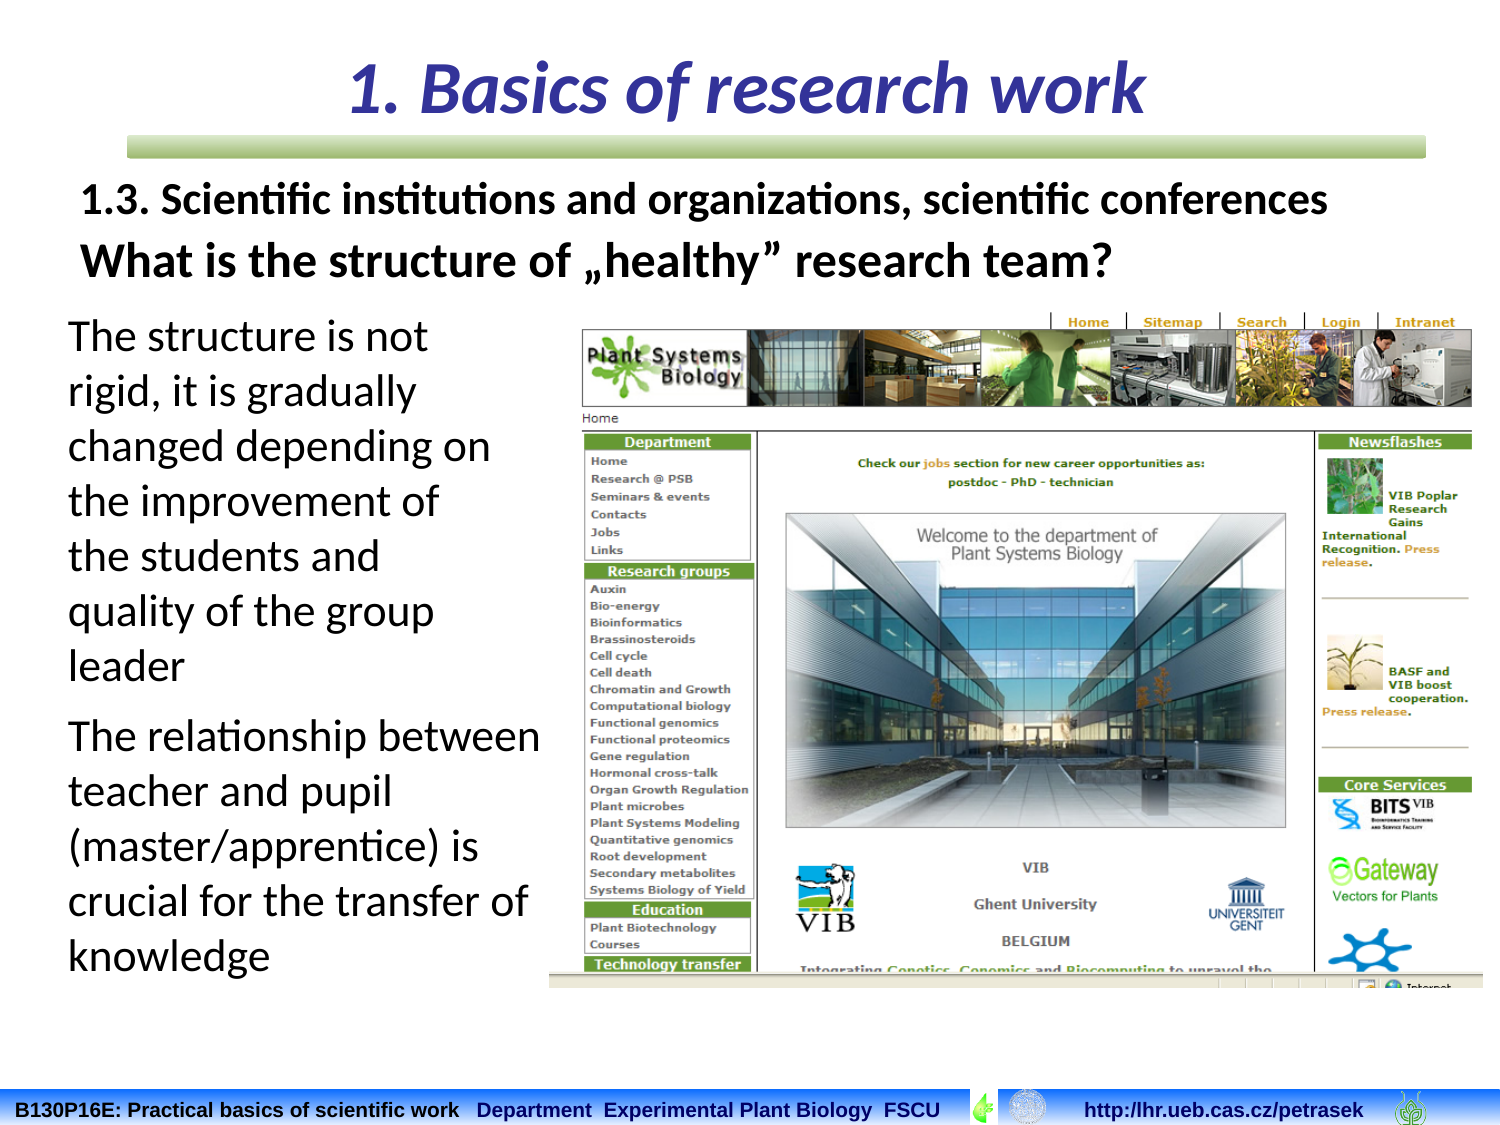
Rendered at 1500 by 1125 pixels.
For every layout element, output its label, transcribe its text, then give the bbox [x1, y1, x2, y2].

text_box 1. Basics of research work [329, 30, 1162, 136]
text_box 1.3. Scientific institutions and organizations, scientific conferences [64, 160, 1424, 231]
text_box [124, 132, 1429, 161]
picture [548, 300, 1484, 988]
text_box What is the structure of „healthy” research team? [65, 219, 1485, 295]
text_box The relationship between teacher and pupil (master/apprentice) is crucial for the transfer of knowledge [53, 698, 543, 989]
text_box The structure is not rigid, it is gradually changed depending on the improvement of the students and quality of the group leader [53, 298, 515, 698]
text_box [0, 1088, 1500, 1125]
